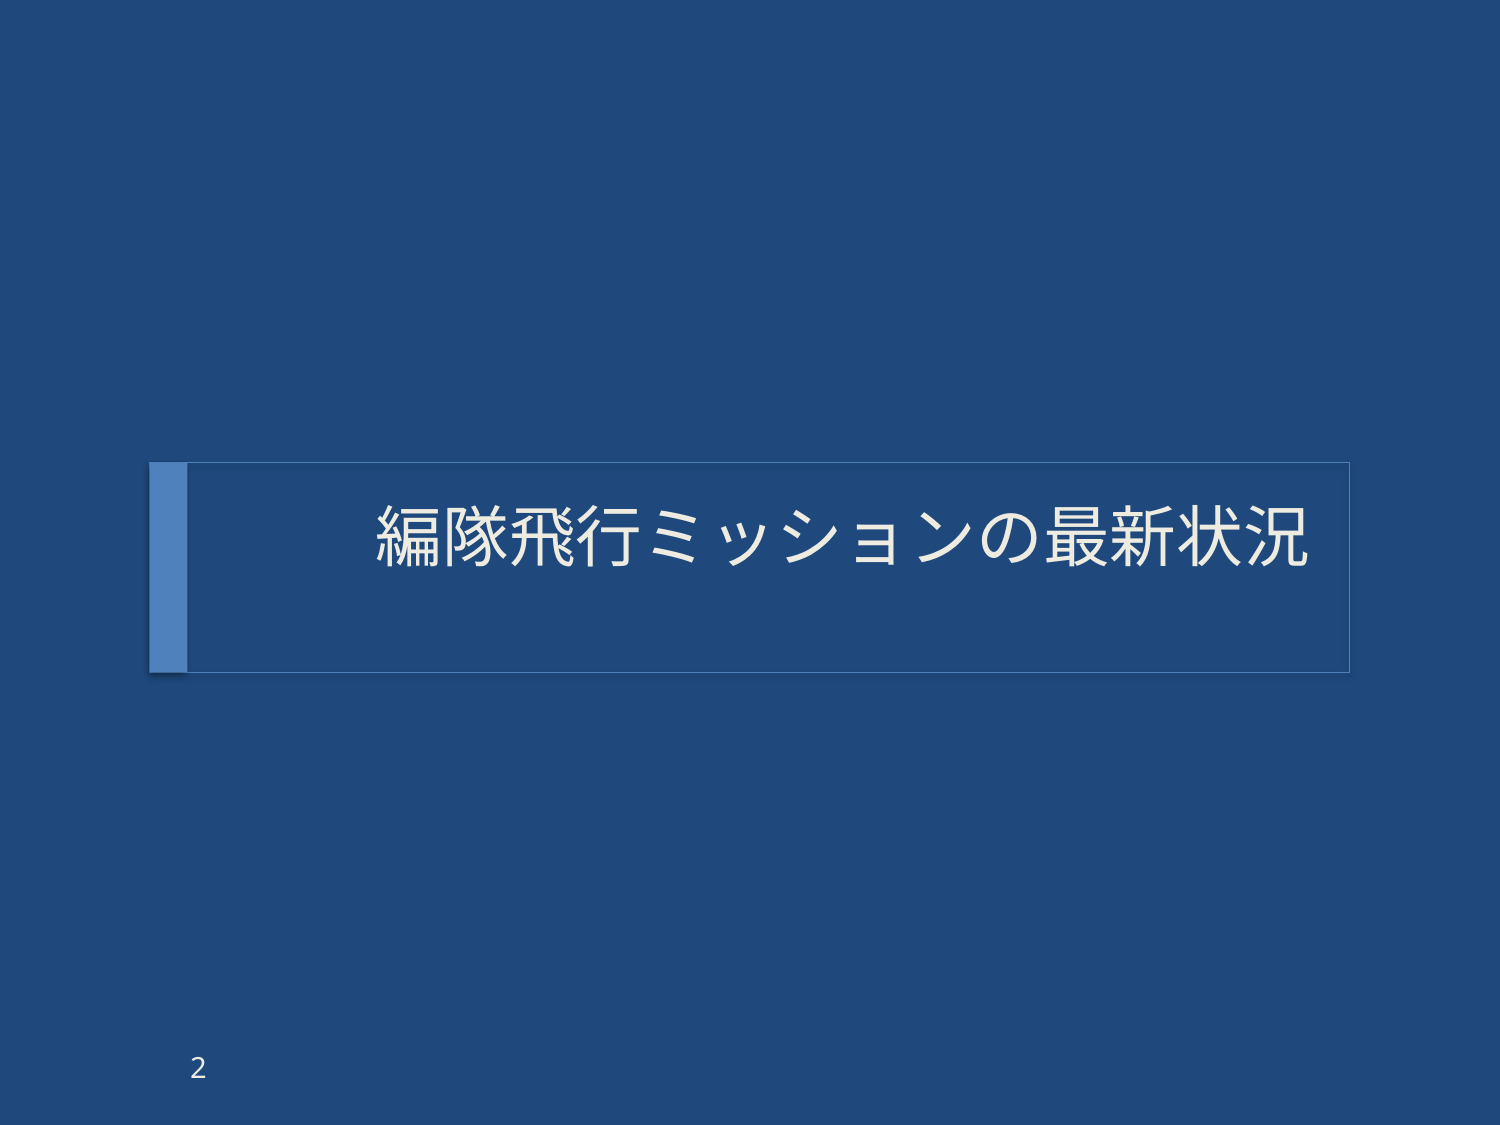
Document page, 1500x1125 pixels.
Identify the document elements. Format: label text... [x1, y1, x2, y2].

title 編隊飛行ミッションの最新状況 [200, 487, 1325, 663]
slide_number 2 [175, 1042, 425, 1103]
